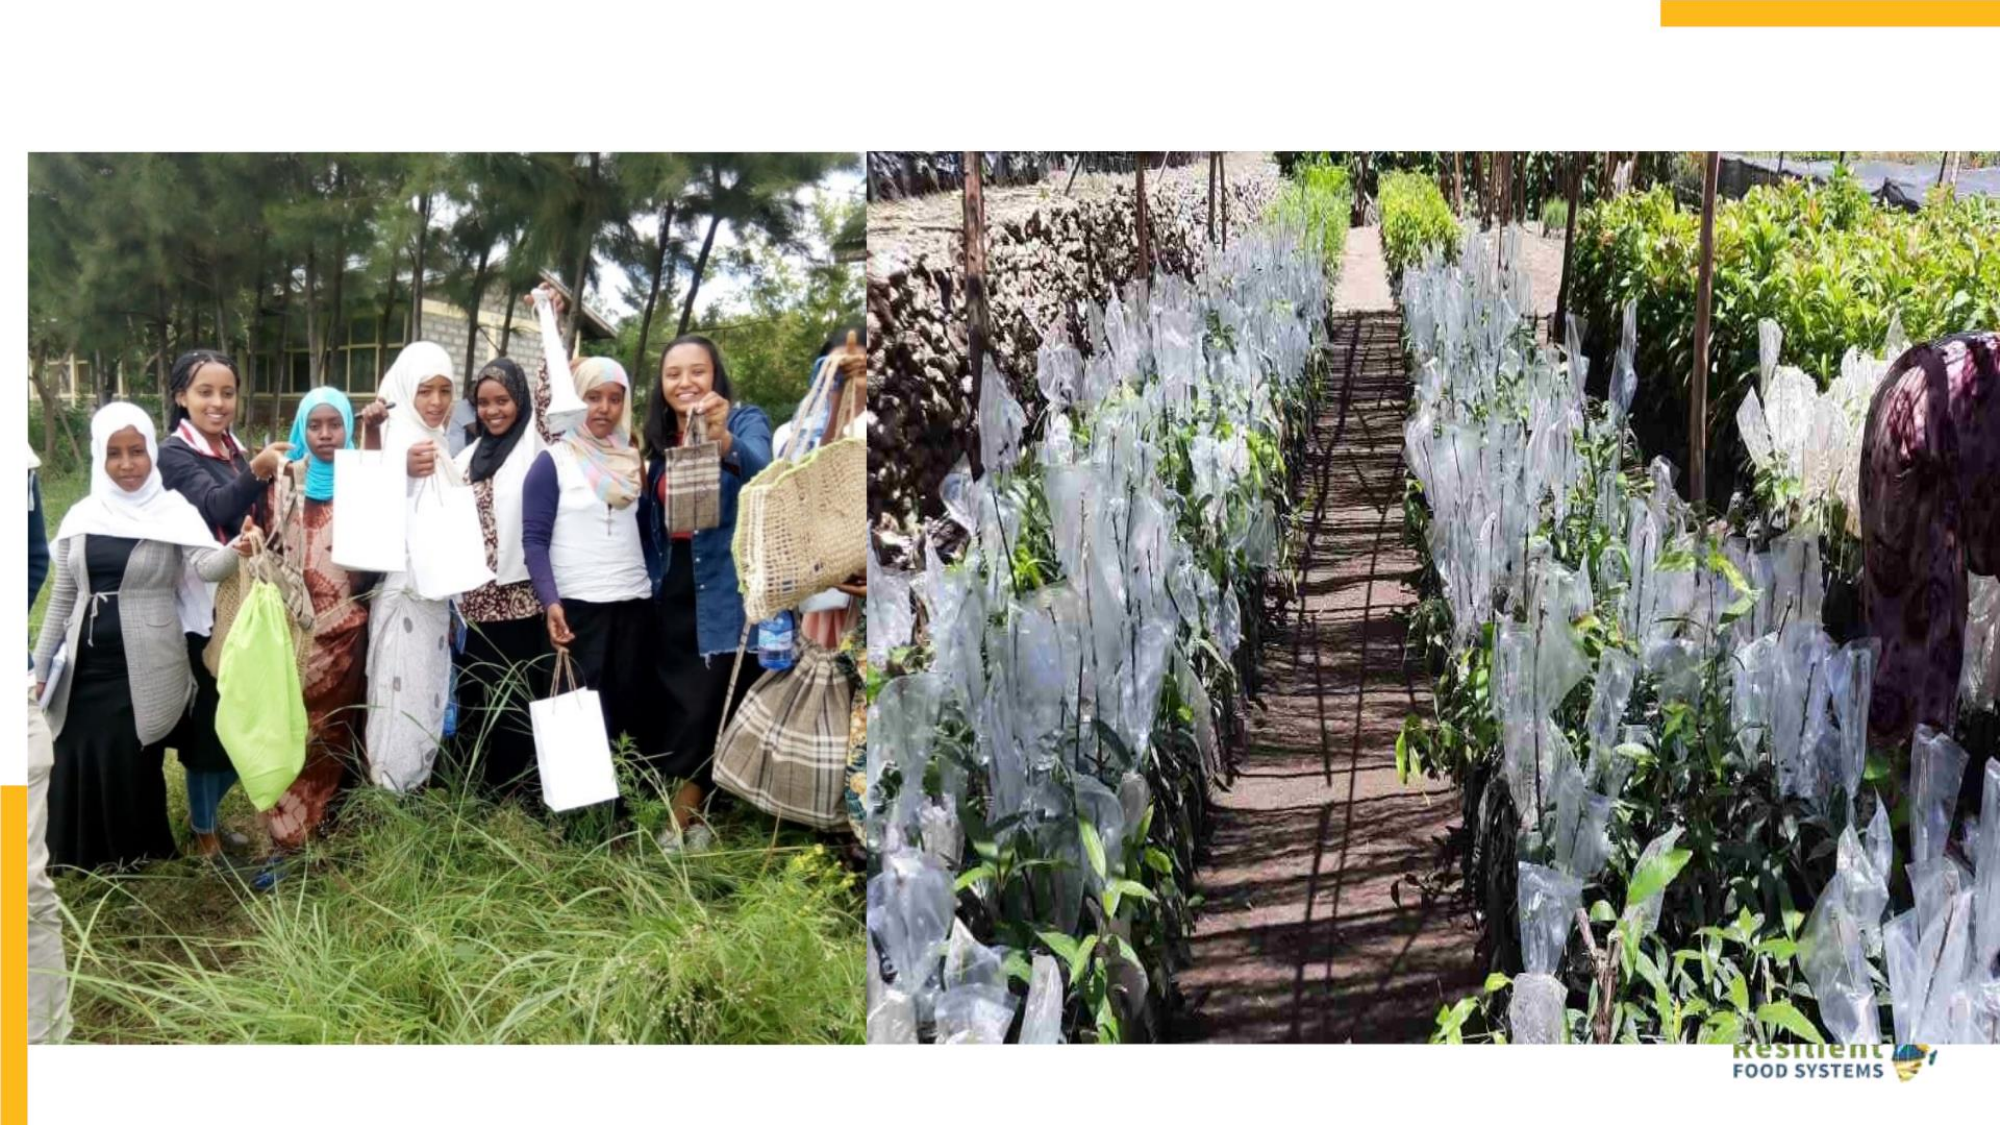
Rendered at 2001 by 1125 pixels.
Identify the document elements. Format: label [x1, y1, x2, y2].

text_box [0, 0, 2000, 1125]
